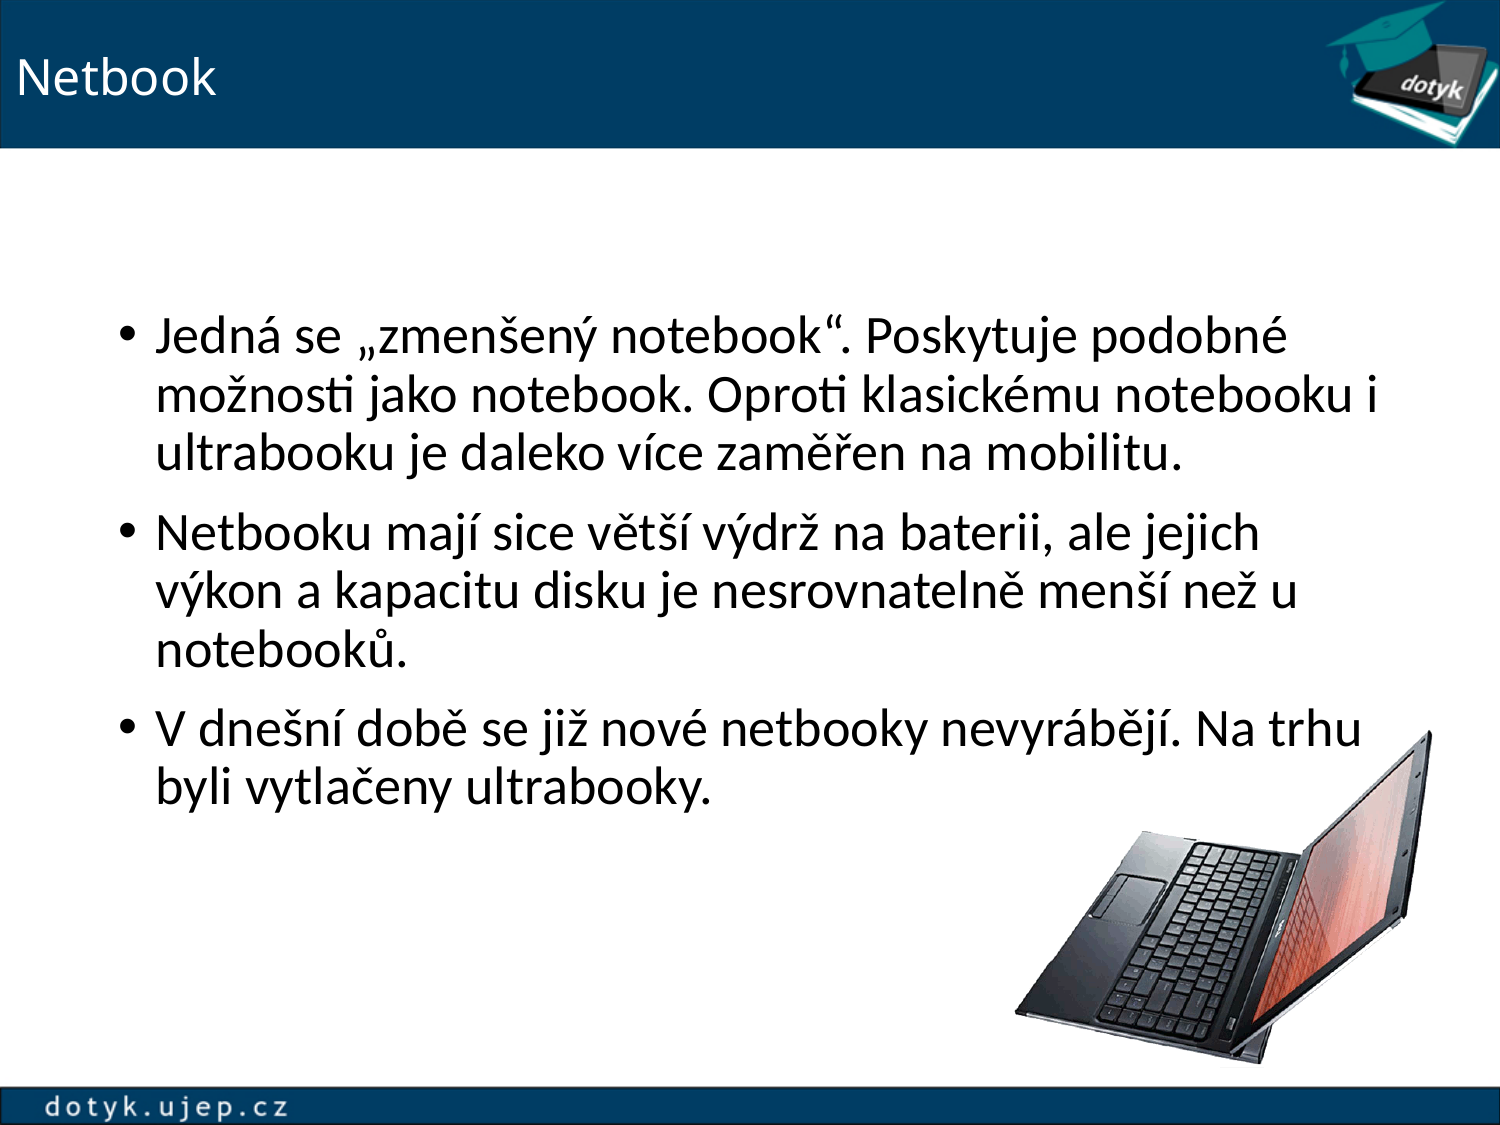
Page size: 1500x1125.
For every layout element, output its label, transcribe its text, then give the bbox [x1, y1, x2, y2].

title Netbook [0, 12, 1294, 147]
picture [0, 0, 1500, 1125]
picture [1341, 58, 1347, 72]
list Jedná se „zmenšený notebook“. Poskytuje podobné možnosti jako notebook. Oproti klasickému notebooku i ultrabooku je daleko více zaměřen na mobilitu. Netbooku mají sice větší výdrž na baterii, ale jejich výkon a kapacitu disku je nesrovnatelně menší než u notebooků. V dnešní době se již nové netbooky nevyrábějí. Na trhu byli vytlačeny ultrabooky. [103, 299, 1397, 1014]
